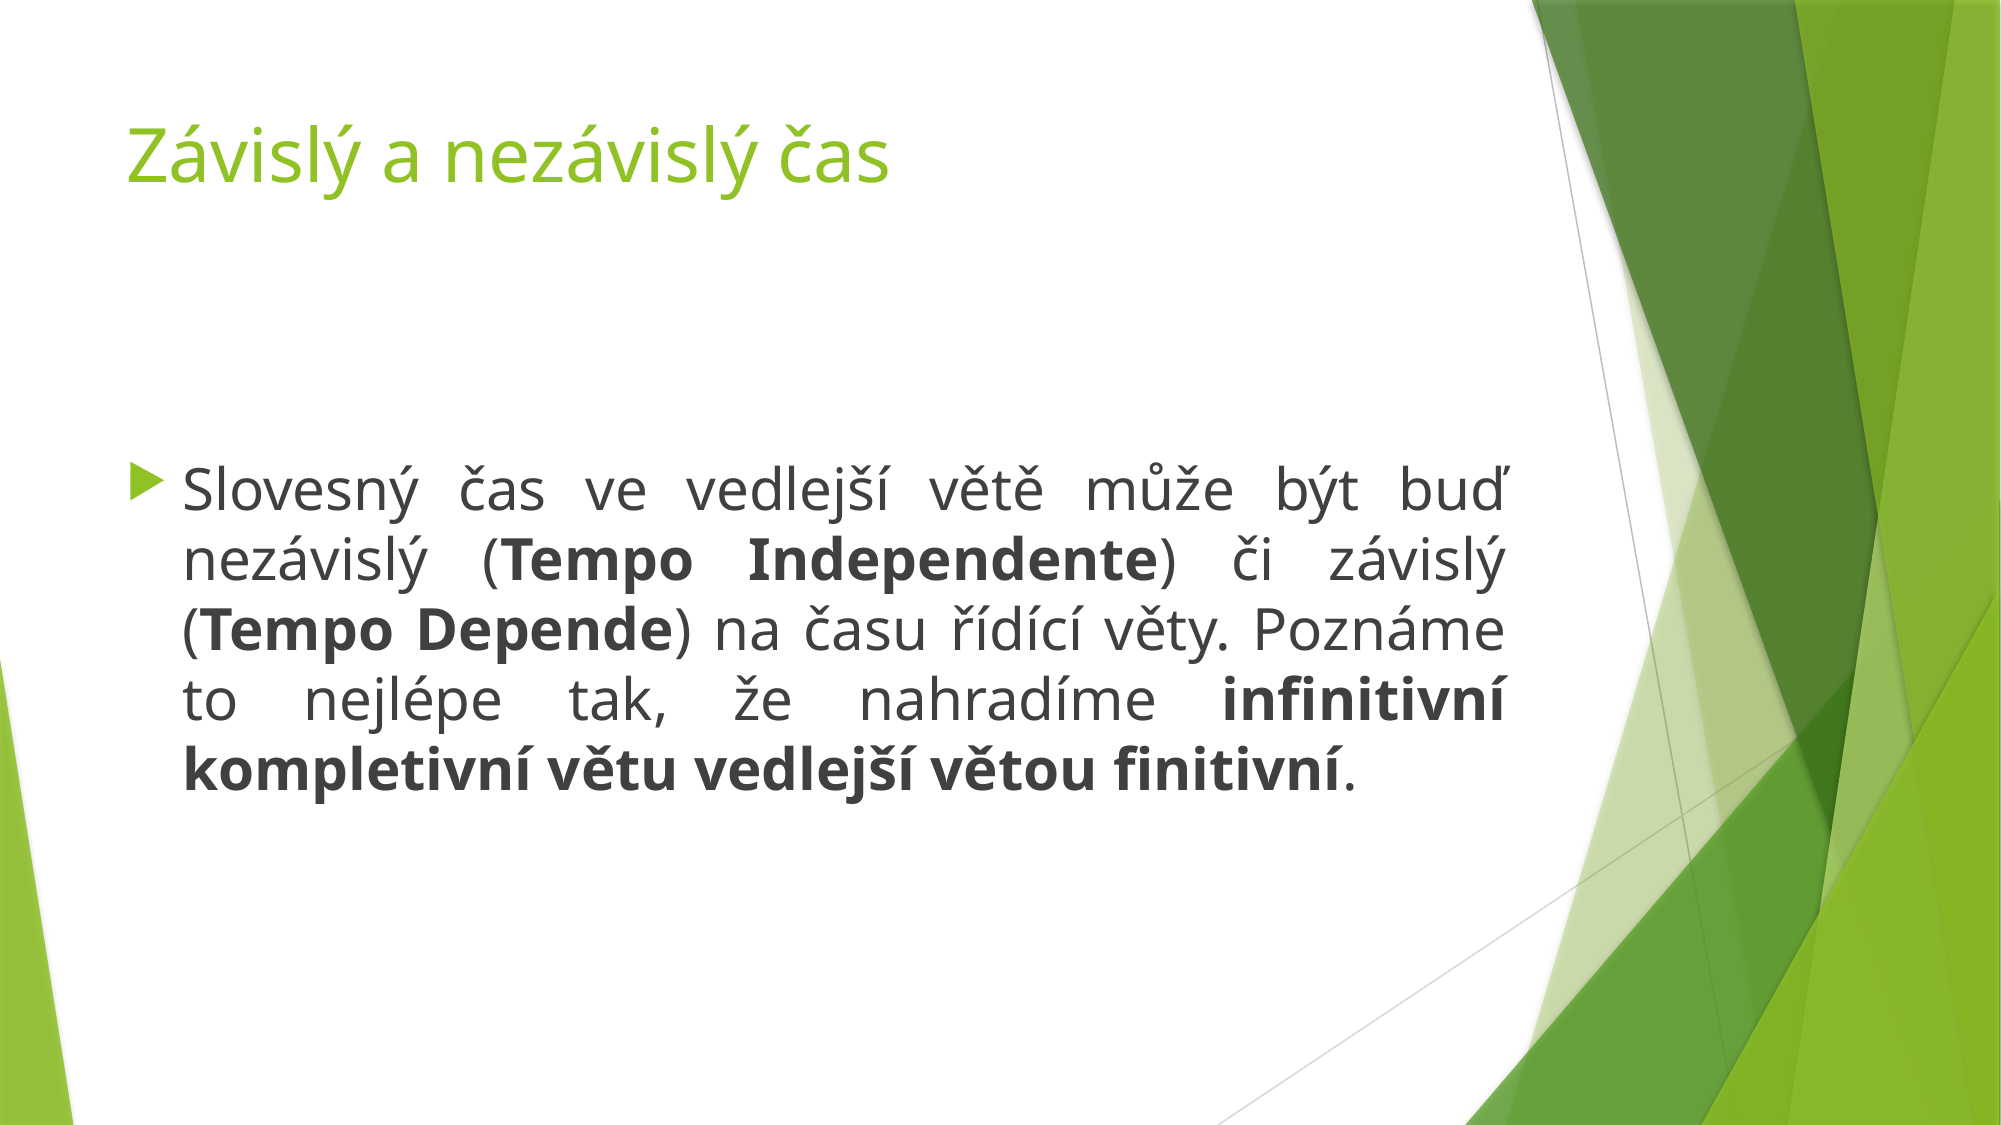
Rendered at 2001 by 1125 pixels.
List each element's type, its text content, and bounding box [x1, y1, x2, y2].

title Závislý a nezávislý čas [111, 99, 1522, 317]
list Slovesný čas ve vedlejší větě může být buď nezávislý (Tempo Independente) či závislý (Tempo Depende) na času řídící věty. Poznáme to nejlépe tak, že nahradíme infinitivní kompletivní větu vedlejší větou finitivní. [111, 354, 1522, 992]
